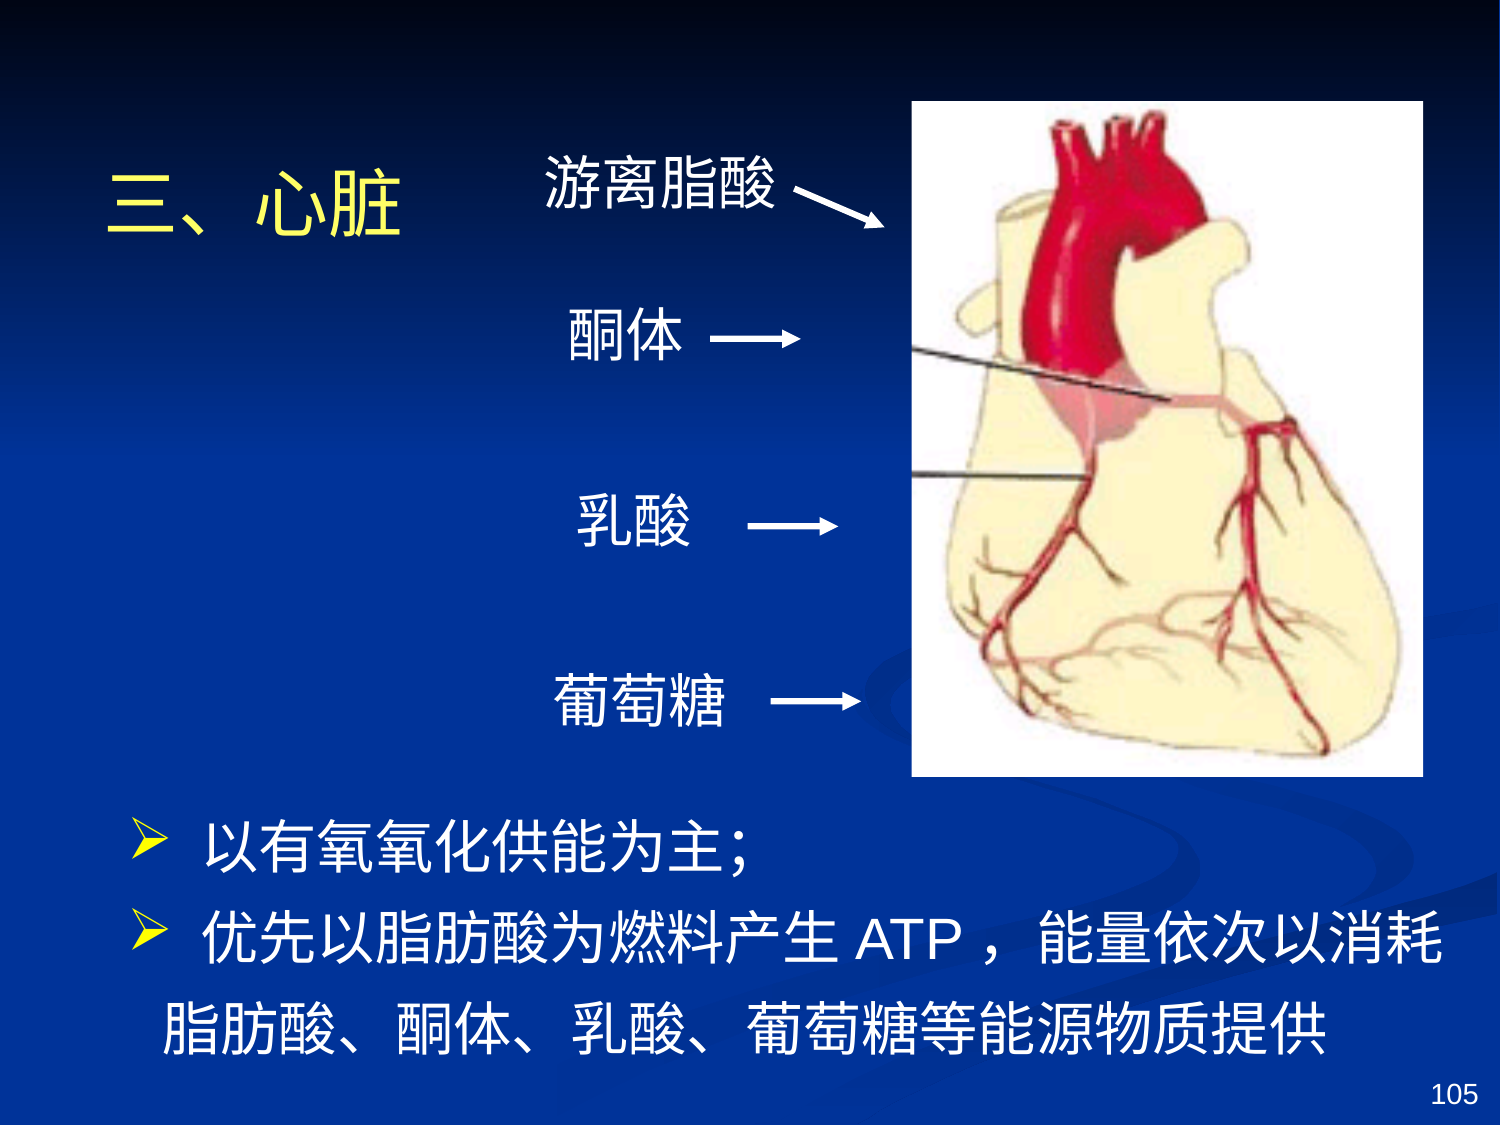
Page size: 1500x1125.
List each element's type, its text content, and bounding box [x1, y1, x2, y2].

slide_number 105 [1350, 1039, 1495, 1118]
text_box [501, 138, 885, 743]
text_box 以有氧氧化供能为主； 优先以脂肪酸为燃料产生ATP，能量依次以消耗脂肪酸、酮体、乳酸、葡萄糖等能源物质提供 [112, 775, 1459, 1070]
picture [911, 101, 1424, 777]
text_box 三、心脏 [88, 149, 467, 254]
